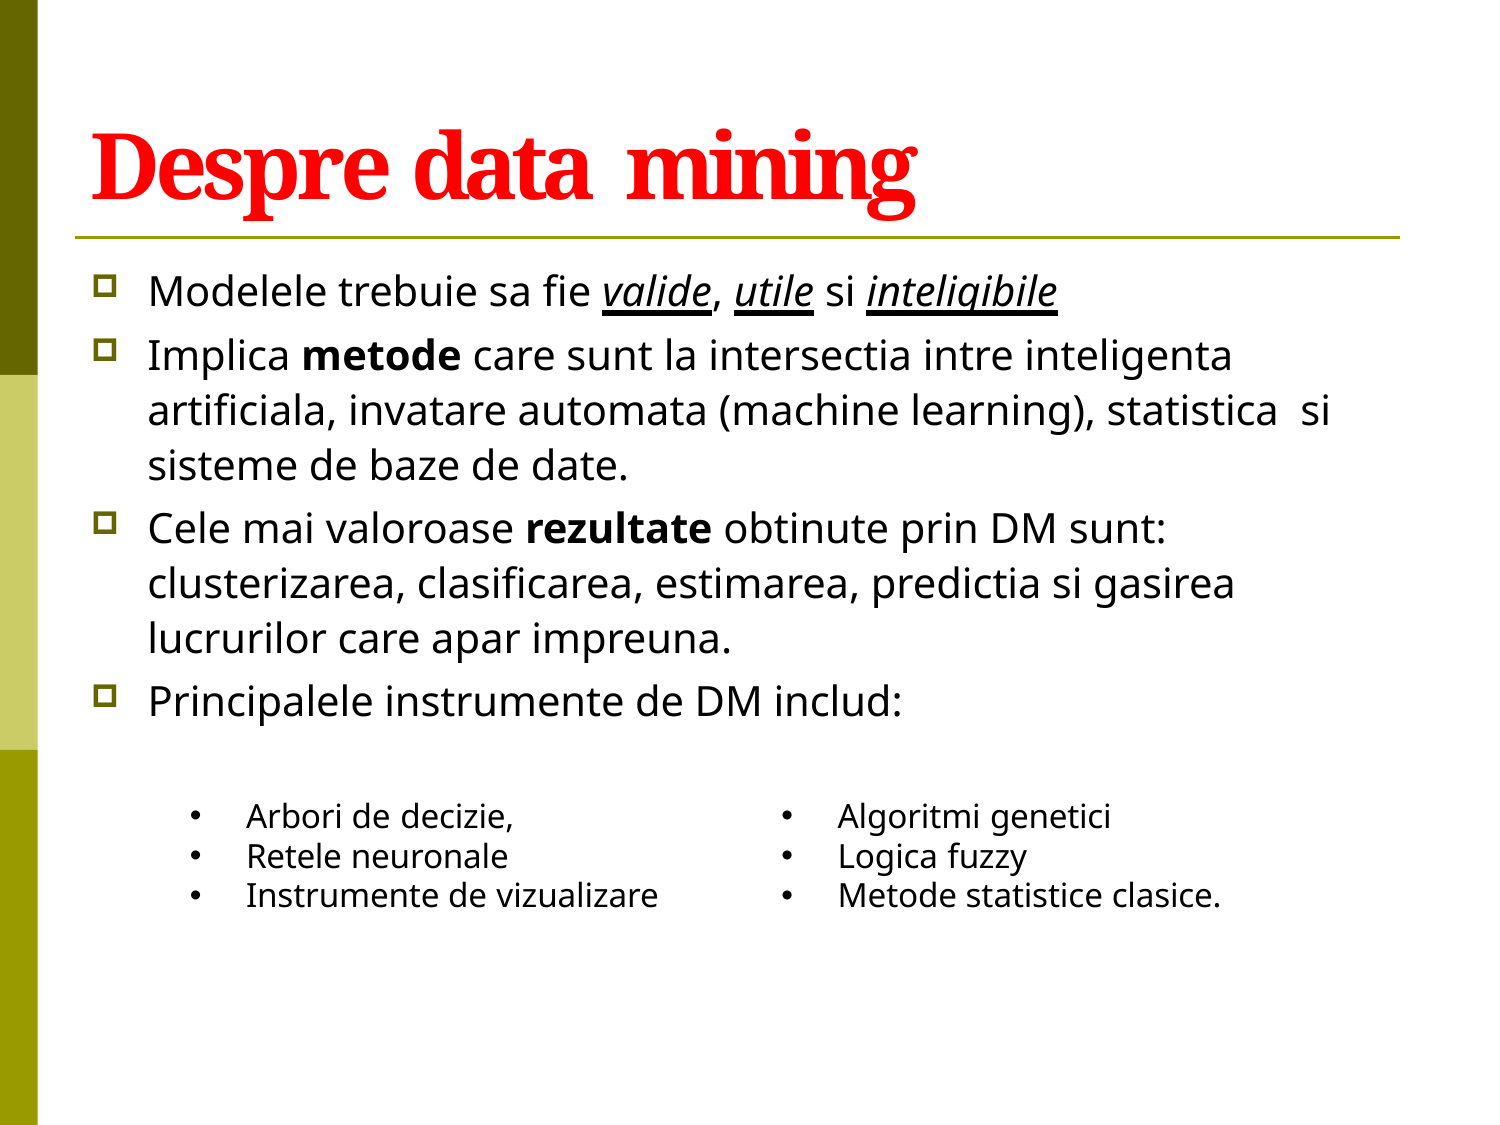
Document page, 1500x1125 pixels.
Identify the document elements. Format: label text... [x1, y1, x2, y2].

text_box Arbori de decizie, Retele neuronale Instrumente de vizualizare [187, 792, 697, 915]
text_box Algoritmi genetici Logica fuzzy Metode statistice clasice. [779, 792, 1257, 915]
title Despre data mining [87, 105, 1088, 296]
text_box Modelele trebuie sa fie valide, utile si inteligibile Implica metode care sunt la intersectia intre inteligenta artificiala, invatare automata (machine learning), statistica si sisteme de baze de date. Cele mai valoroase rezultate obtinute prin DM sunt: clusterizarea, clasificarea, estimarea, predictia si gasirea lucrurilor care apar impreuna. Principalele instrumente de DM includ: [89, 249, 1386, 726]
